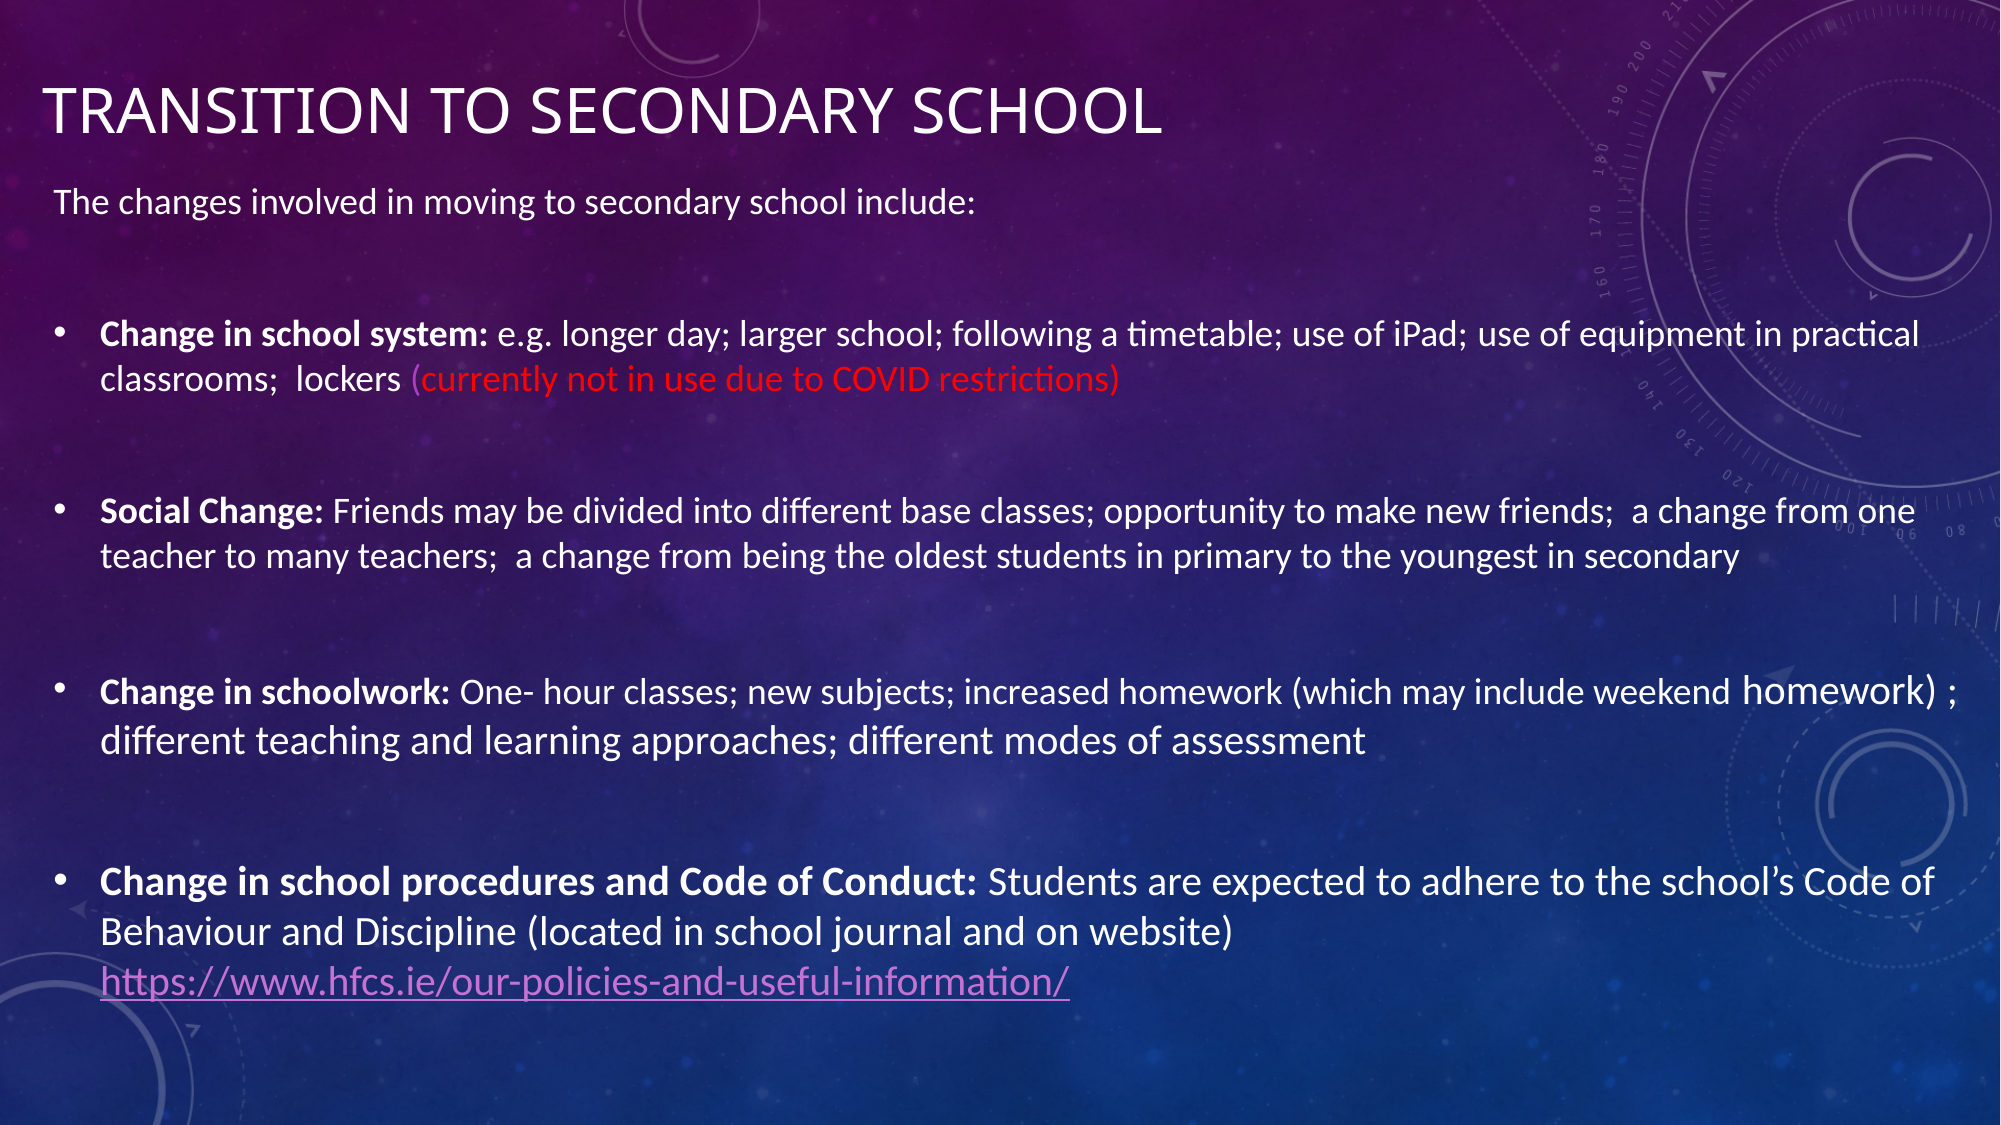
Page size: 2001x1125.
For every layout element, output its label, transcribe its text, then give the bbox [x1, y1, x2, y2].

picture [0, 0, 2001, 1125]
title Transition to secondary school [27, 35, 1317, 181]
list The changes involved in moving to secondary school include: Change in school system: e.g. longer day; larger school; following a timetable; use of iPad; use of equipment in practical classrooms; lockers (currently not in use due to COVID restrictions) Social Change: Friends may be divided into different base classes; opportunity to make new friends; a change from one teacher to many teachers; a change from being the oldest students in primary to the youngest in secondary Change in schoolwork: One- hour classes; new subjects; increased homework (which may include weekend homework) ; different teaching and learning approaches; different modes of assessment Change in school procedures and Code of Conduct: Students are expected to adhere to the school’s Code of Behaviour and Discipline (located in school journal and on website) https://www.hfcs.ie/our-policies-and-useful-information/ [38, 169, 1986, 894]
